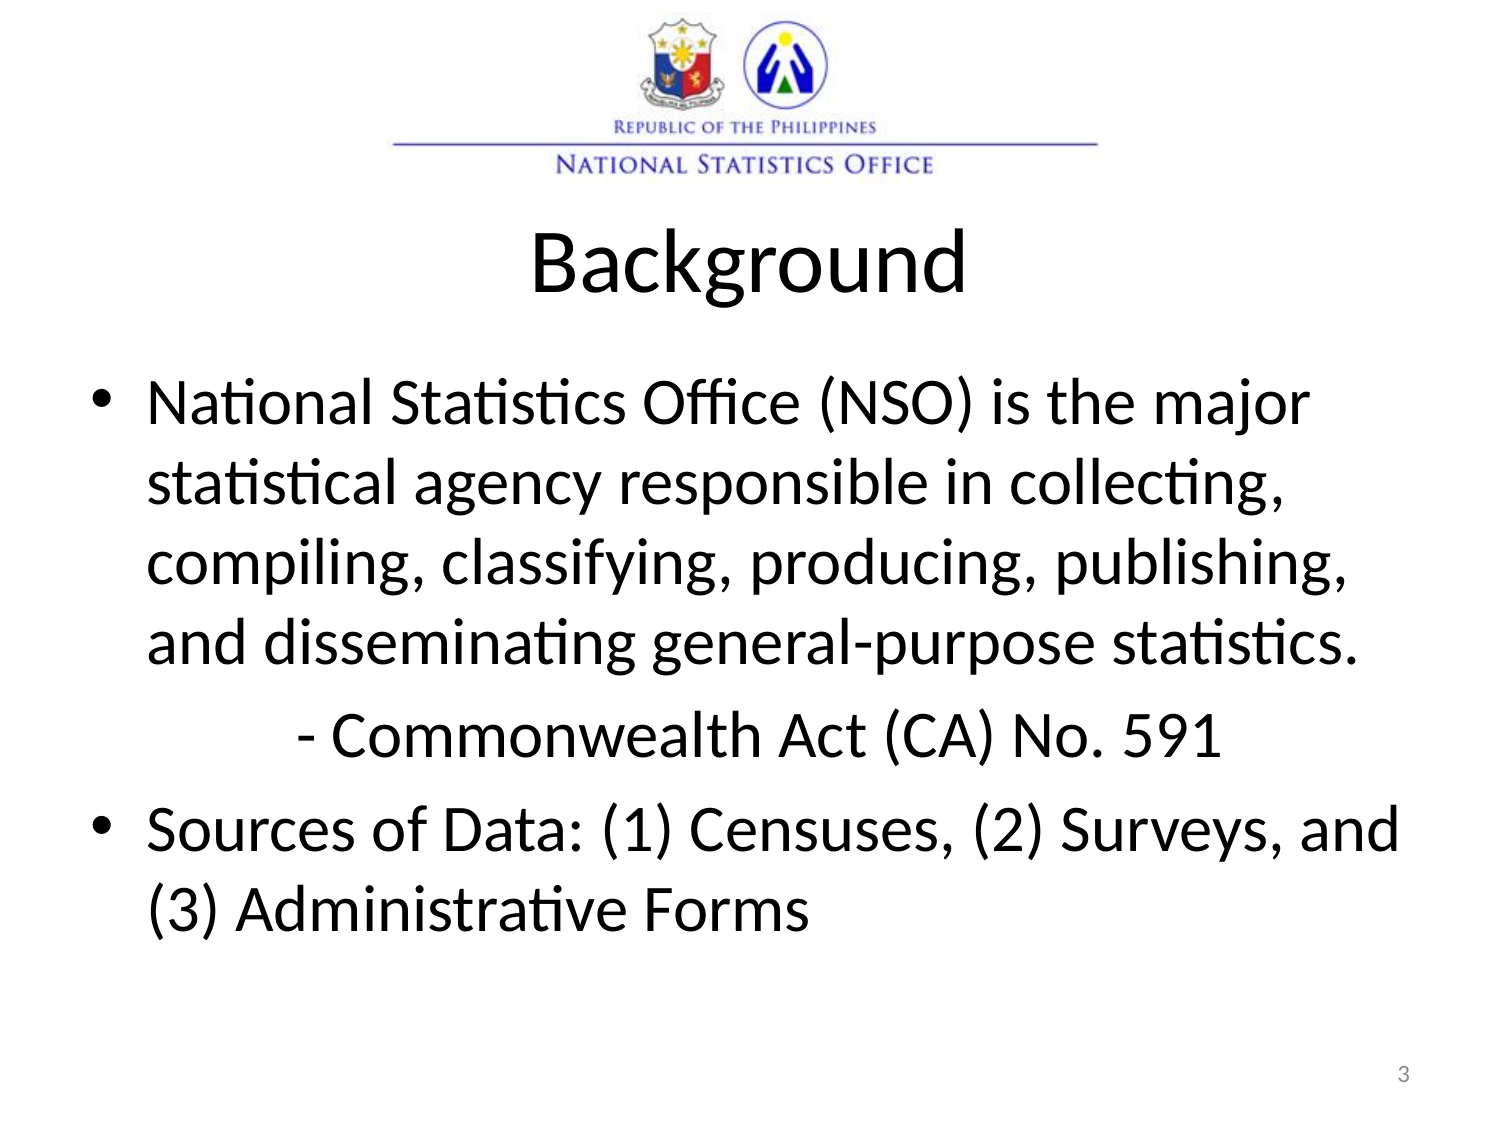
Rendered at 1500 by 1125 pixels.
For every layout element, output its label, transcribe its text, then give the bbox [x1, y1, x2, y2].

slide_number 3 [1074, 1042, 1425, 1103]
list National Statistics Office (NSO) is the major statistical agency responsible in collecting, compiling, classifying, producing, publishing, and disseminating general-purpose statistics. - Commonwealth Act (CA) No. 591 Sources of Data: (1) Censuses, (2) Surveys, and (3) Administrative Forms [75, 350, 1425, 1005]
picture [387, 12, 1105, 185]
title Background [75, 162, 1425, 350]
